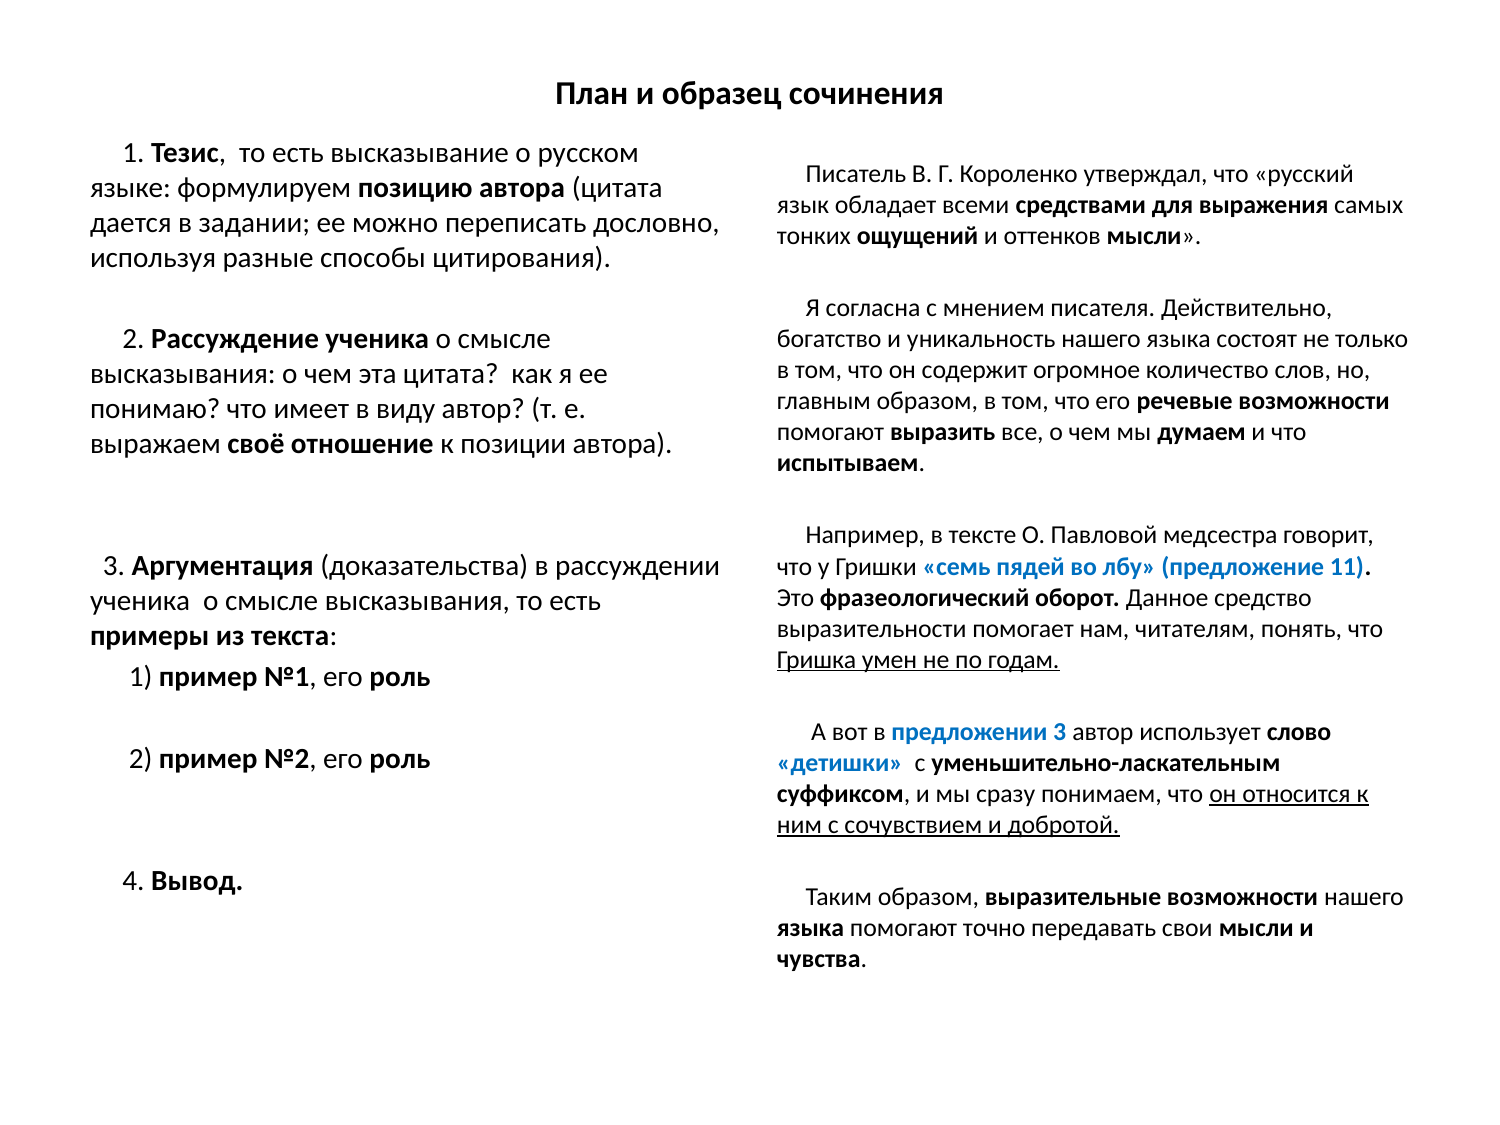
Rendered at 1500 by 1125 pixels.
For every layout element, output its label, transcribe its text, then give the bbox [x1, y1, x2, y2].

list 1. Тезис, то есть высказывание о русском языке: формулируем позицию автора (цитата дается в задании; ее можно переписать дословно, используя разные способы цитирования). 2. Рассуждение ученика о смысле высказывания: о чем эта цитата? как я ее понимаю? что имеет в виду автор? (т. е. выражаем своё отношение к позиции автора). 3. Аргументация (доказательства) в рассуждении ученика о смысле высказывания, то есть примеры из текста: 1) пример №1, его роль 2) пример №2, его роль 4. Вывод. [75, 125, 738, 1005]
list Писатель В. Г. Короленко утверждал, что «русский язык обладает всеми средствами для выражения самых тонких ощущений и оттенков мысли». Я согласна с мнением писателя. Действительно, богатство и уникальность нашего языка состоят не только в том, что он содержит огромное количество слов, но, главным образом, в том, что его речевые возможности помогают выразить все, о чем мы думаем и что испытываем. Например, в тексте О. Павловой медсестра говорит, что у Гришки «семь пядей во лбу» (предложение 11). Это фразеологический оборот. Данное средство выразительности помогает нам, читателям, понять, что Гришка умен не по годам. А вот в предложении 3 автор использует слово «детишки» с уменьшительно-ласкательным суффиксом, и мы сразу понимаем, что он относится к ним с сочувствием и добротой. Таким образом, выразительные возможности нашего языка помогают точно передавать свои мысли и чувства. [761, 149, 1425, 1017]
title План и образец сочинения [75, 45, 1425, 138]
